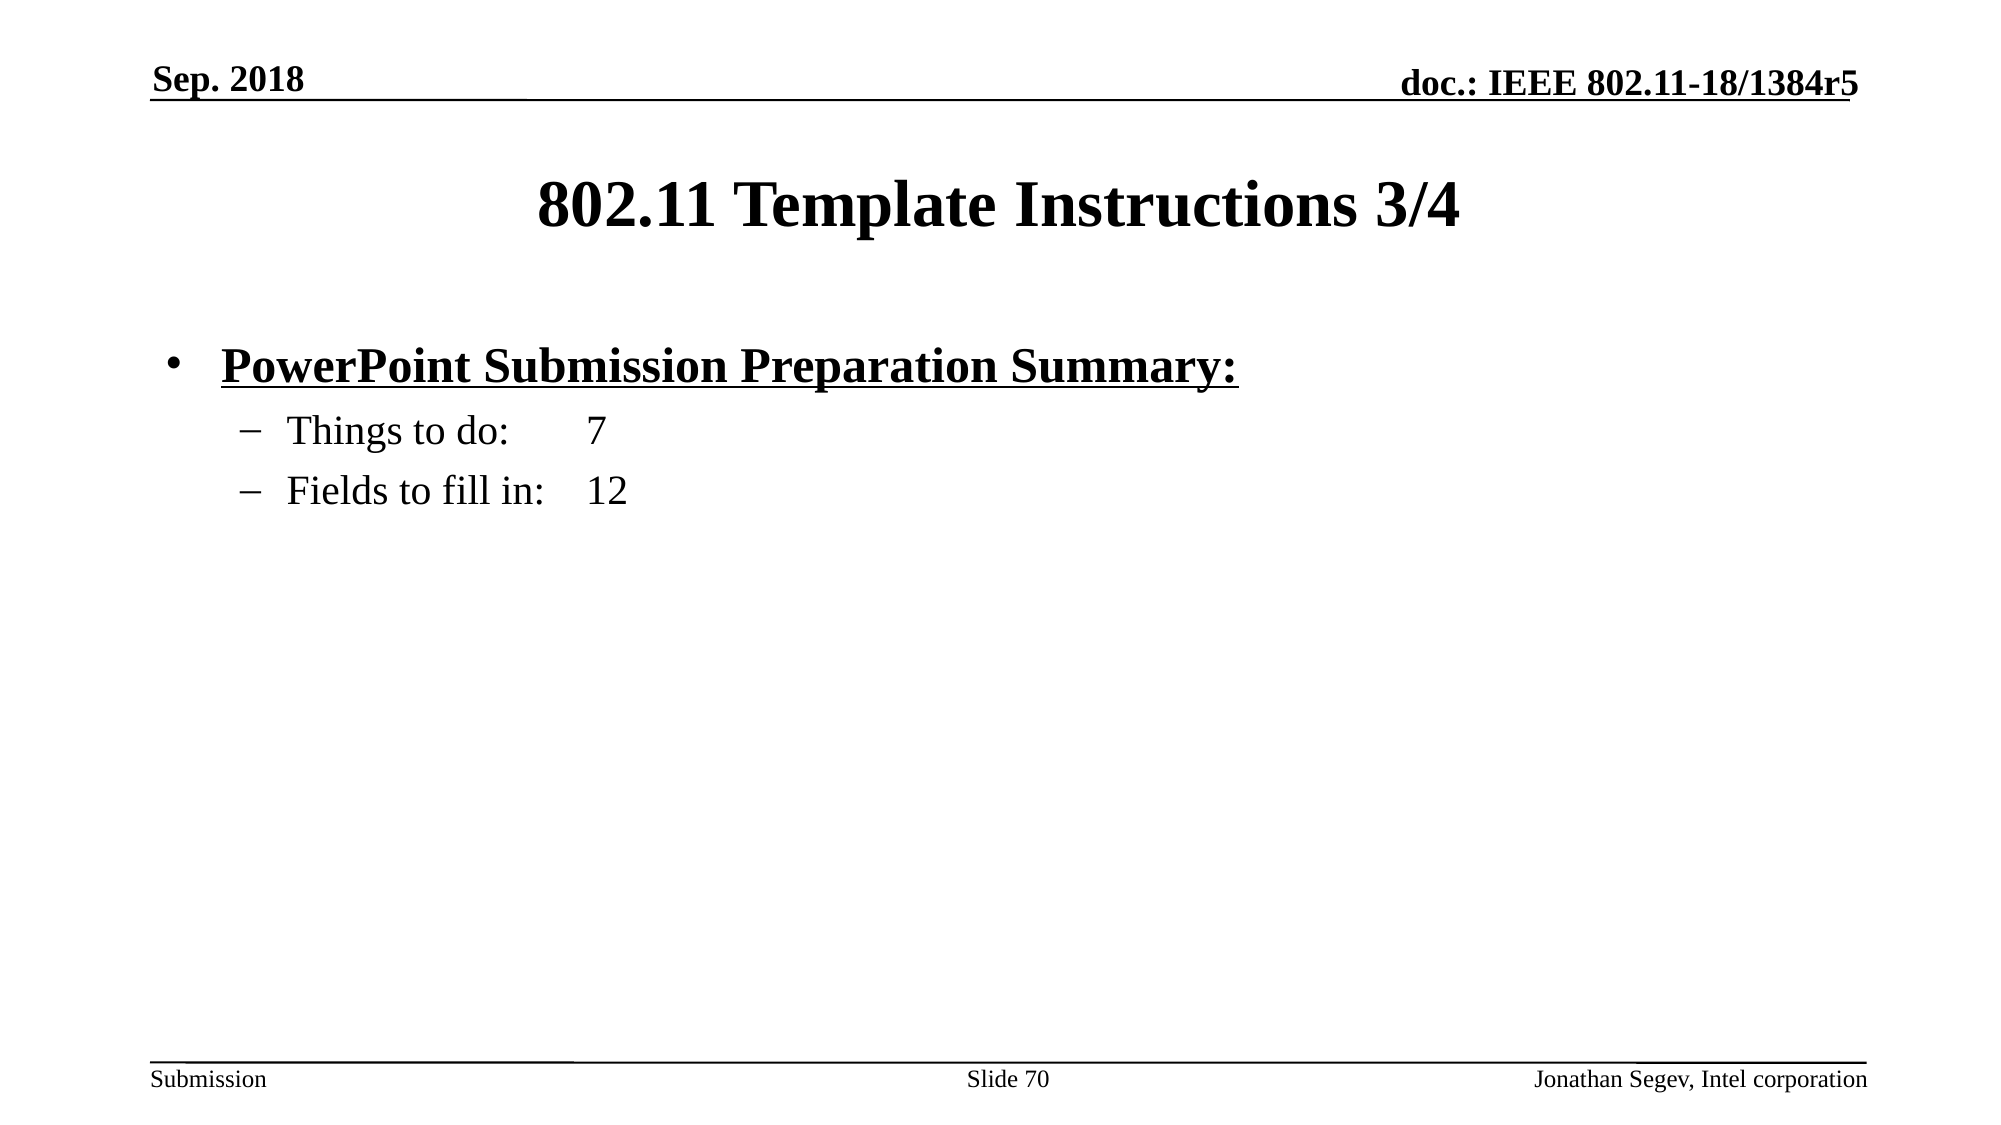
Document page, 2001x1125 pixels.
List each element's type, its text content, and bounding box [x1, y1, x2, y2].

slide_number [152, 54, 563, 100]
footer Jonathan Segev, Intel corporation [1171, 1061, 1869, 1093]
slide_number Slide 70 [950, 1061, 1067, 1123]
list PowerPoint Submission Preparation Summary: Things to do: 7 Fields to fill in: 12 [149, 324, 1850, 1000]
title 802.11 Template Instructions 3/4 [149, 112, 1850, 288]
